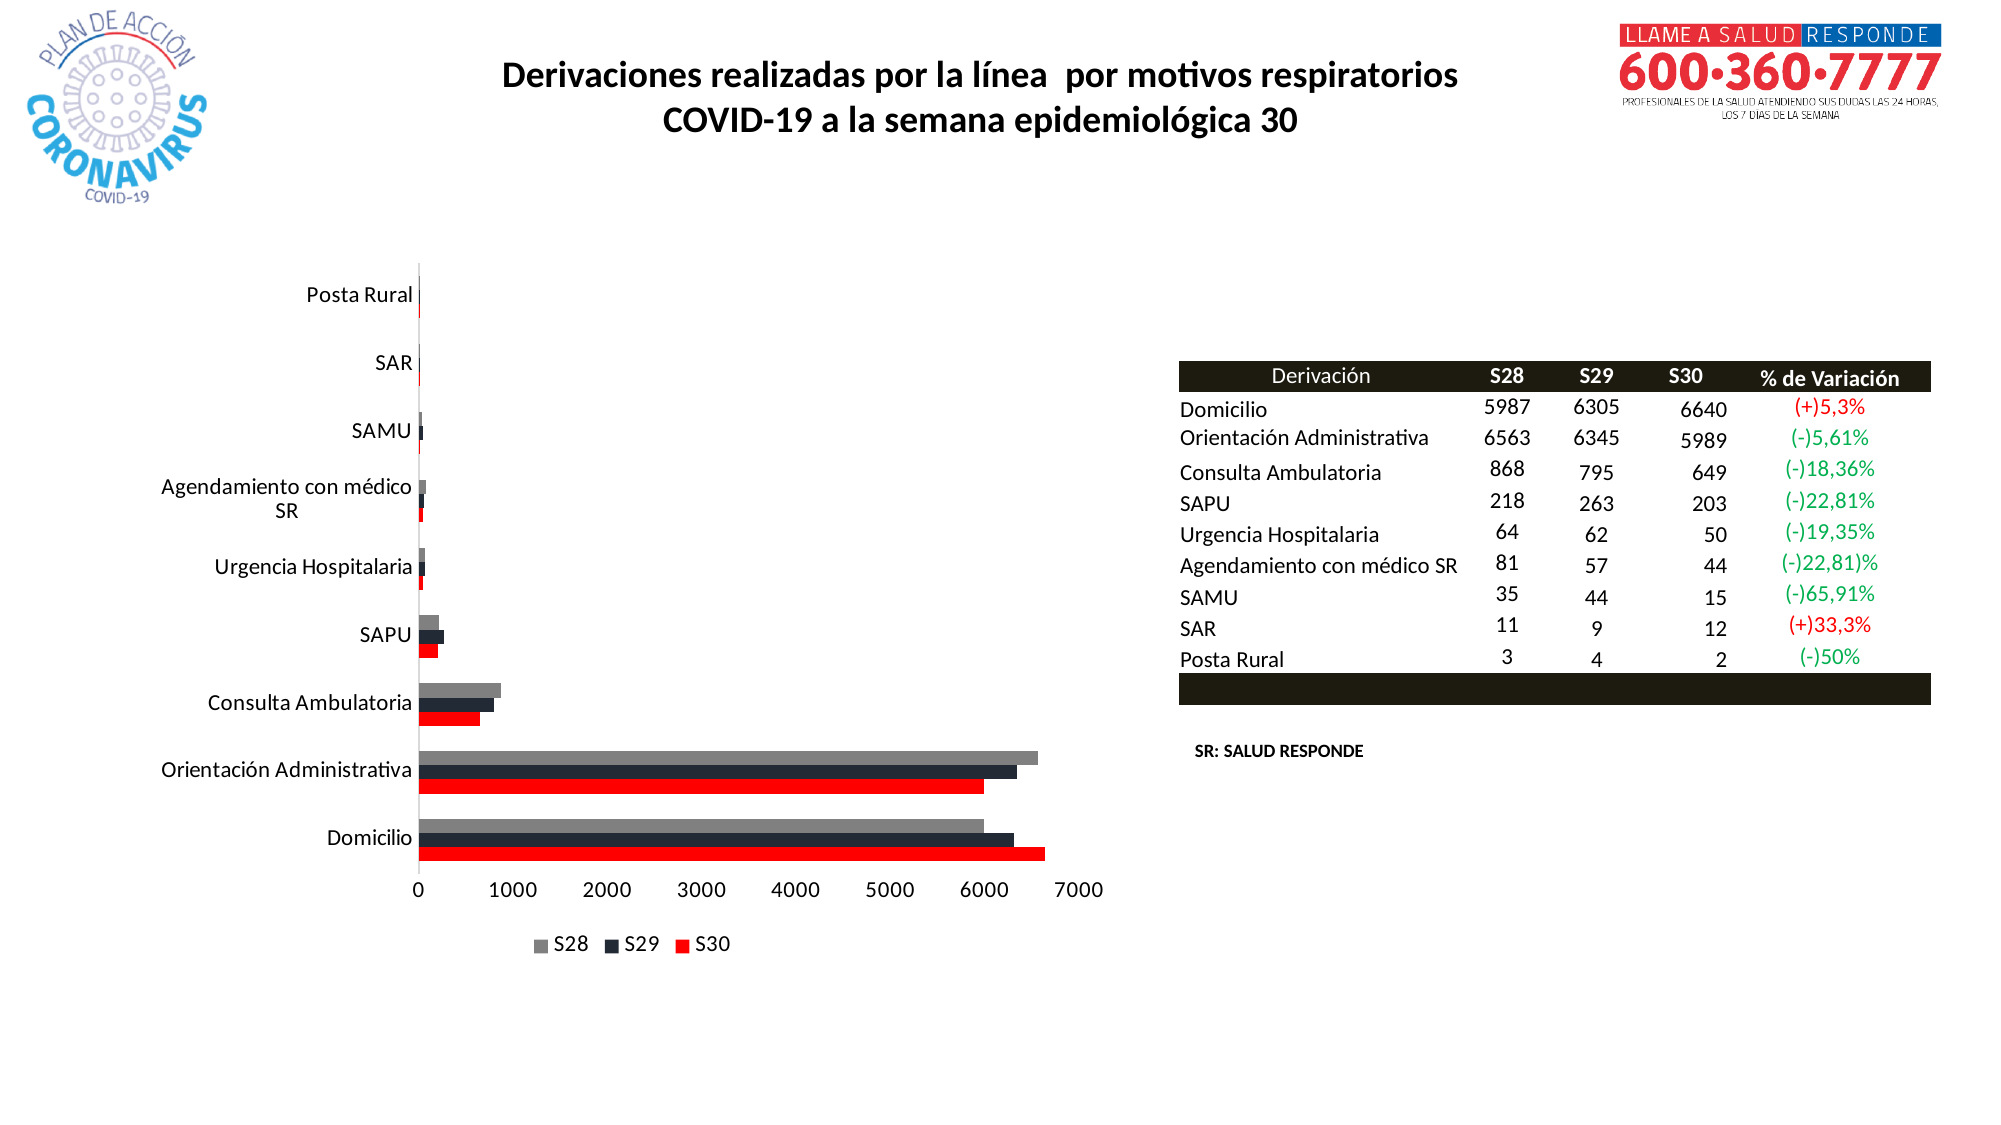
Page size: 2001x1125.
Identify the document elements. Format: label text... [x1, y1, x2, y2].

table_header S28 [1464, 361, 1550, 392]
table_cell 57 [1550, 548, 1643, 580]
table_cell [1550, 673, 1643, 705]
table_cell 795 [1550, 455, 1643, 486]
table_cell 3 [1464, 642, 1550, 673]
table_cell SAR [1179, 611, 1464, 642]
table_cell 12 [1643, 611, 1729, 642]
table_cell Posta Rural [1179, 642, 1464, 673]
table_cell (-)18,36% [1729, 455, 1931, 486]
text_box Derivaciones realizadas por la línea por motivos respiratorios COVID-19 a la semana epidemiológica 30 [481, 42, 1481, 148]
table_cell (-)50% [1729, 642, 1931, 673]
table_cell Urgencia Hospitalaria [1179, 517, 1464, 548]
table_cell (-)19,35% [1729, 517, 1931, 548]
table_cell 218 [1464, 486, 1550, 517]
table_cell 5987 [1464, 392, 1550, 423]
text_box SR: SALUD RESPONDE [1178, 731, 1380, 769]
table_cell Consulta Ambulatoria [1179, 455, 1464, 486]
table_cell 2 [1643, 642, 1729, 673]
table_cell [1729, 673, 1931, 705]
table_cell [1179, 673, 1464, 705]
table_cell 62 [1550, 517, 1643, 548]
table_cell 263 [1550, 486, 1643, 517]
table_cell (-)5,61% [1729, 423, 1931, 455]
table_cell 6305 [1550, 392, 1643, 423]
table_cell 4 [1550, 642, 1643, 673]
table_cell SAPU [1179, 486, 1464, 517]
table_cell (-)65,91% [1729, 580, 1931, 611]
table_cell [1643, 673, 1729, 705]
table_cell 44 [1643, 548, 1729, 580]
table_cell 868 [1464, 455, 1550, 486]
table_cell 15 [1643, 580, 1729, 611]
table_cell Agendamiento con médico SR [1179, 548, 1464, 580]
picture [1616, 19, 1945, 123]
picture [15, 0, 215, 213]
table_cell 6563 [1464, 423, 1550, 455]
table_header % de Variación [1729, 361, 1931, 392]
table_cell 203 [1643, 486, 1729, 517]
table_header Derivación [1179, 361, 1464, 392]
table_cell (-)22,81)% [1729, 548, 1931, 580]
table_cell 11 [1464, 611, 1550, 642]
table_header S29 [1550, 361, 1643, 392]
table_cell SAMU [1179, 580, 1464, 611]
table_cell (+)33,3% [1729, 611, 1931, 642]
table_cell [1464, 673, 1550, 705]
table_cell (-)22,81% [1729, 486, 1931, 517]
table_cell 64 [1464, 517, 1550, 548]
table_cell (+)5,3% [1729, 392, 1931, 423]
table_cell 50 [1643, 517, 1729, 548]
table_cell 6640 [1643, 392, 1729, 423]
table_cell 81 [1464, 548, 1550, 580]
table_cell 44 [1550, 580, 1643, 611]
table_cell 649 [1643, 455, 1729, 486]
table_header S30 [1643, 361, 1729, 392]
table_cell Domicilio [1179, 392, 1464, 423]
table_cell 9 [1550, 611, 1643, 642]
table_cell Orientación Administrativa [1179, 423, 1464, 455]
chart [141, 248, 1124, 965]
table_cell 5989 [1643, 423, 1729, 455]
table_cell 35 [1464, 580, 1550, 611]
table_cell 6345 [1550, 423, 1643, 455]
